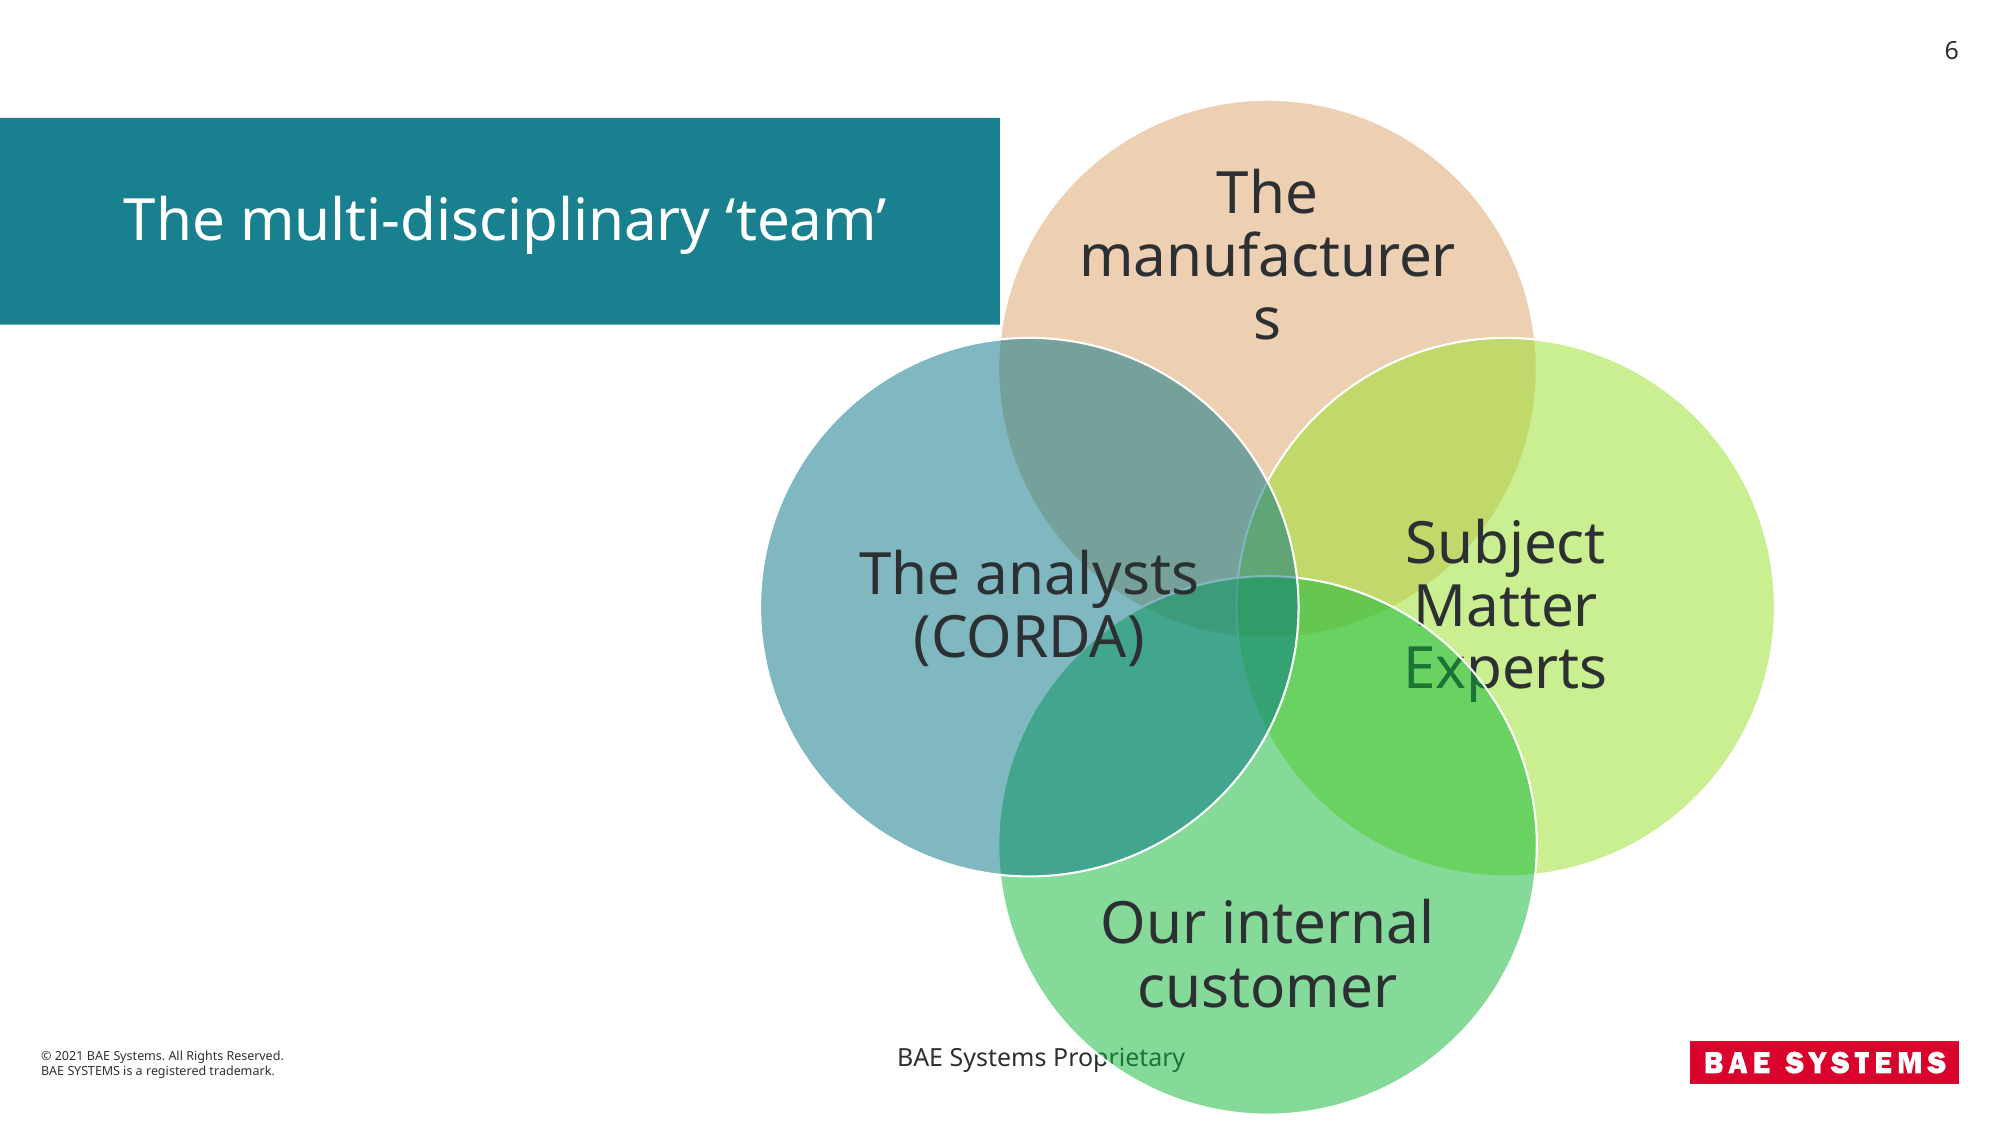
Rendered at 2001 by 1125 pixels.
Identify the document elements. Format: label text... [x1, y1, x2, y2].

title The multi-disciplinary ‘team’ [0, 117, 548, 325]
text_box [548, 89, 1987, 1125]
slide_number 6 [1899, 41, 1959, 62]
